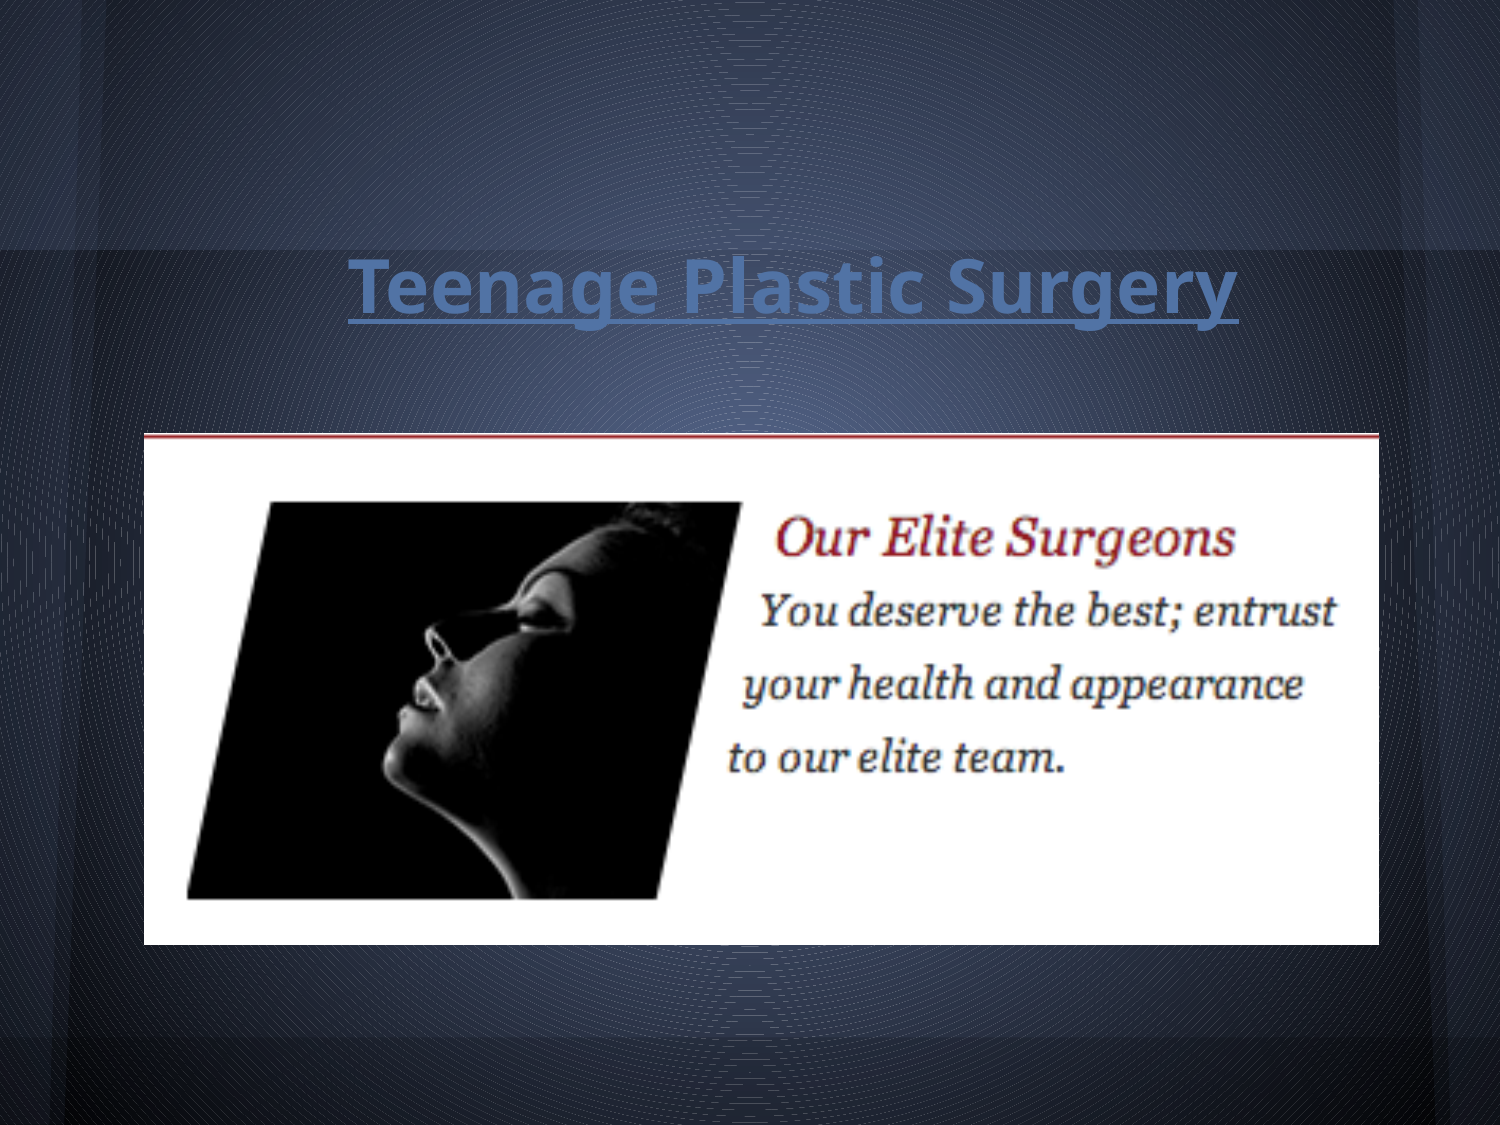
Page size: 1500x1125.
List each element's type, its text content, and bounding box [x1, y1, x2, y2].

title Teenage Plastic Surgery [118, 168, 1469, 356]
picture [143, 433, 1379, 946]
